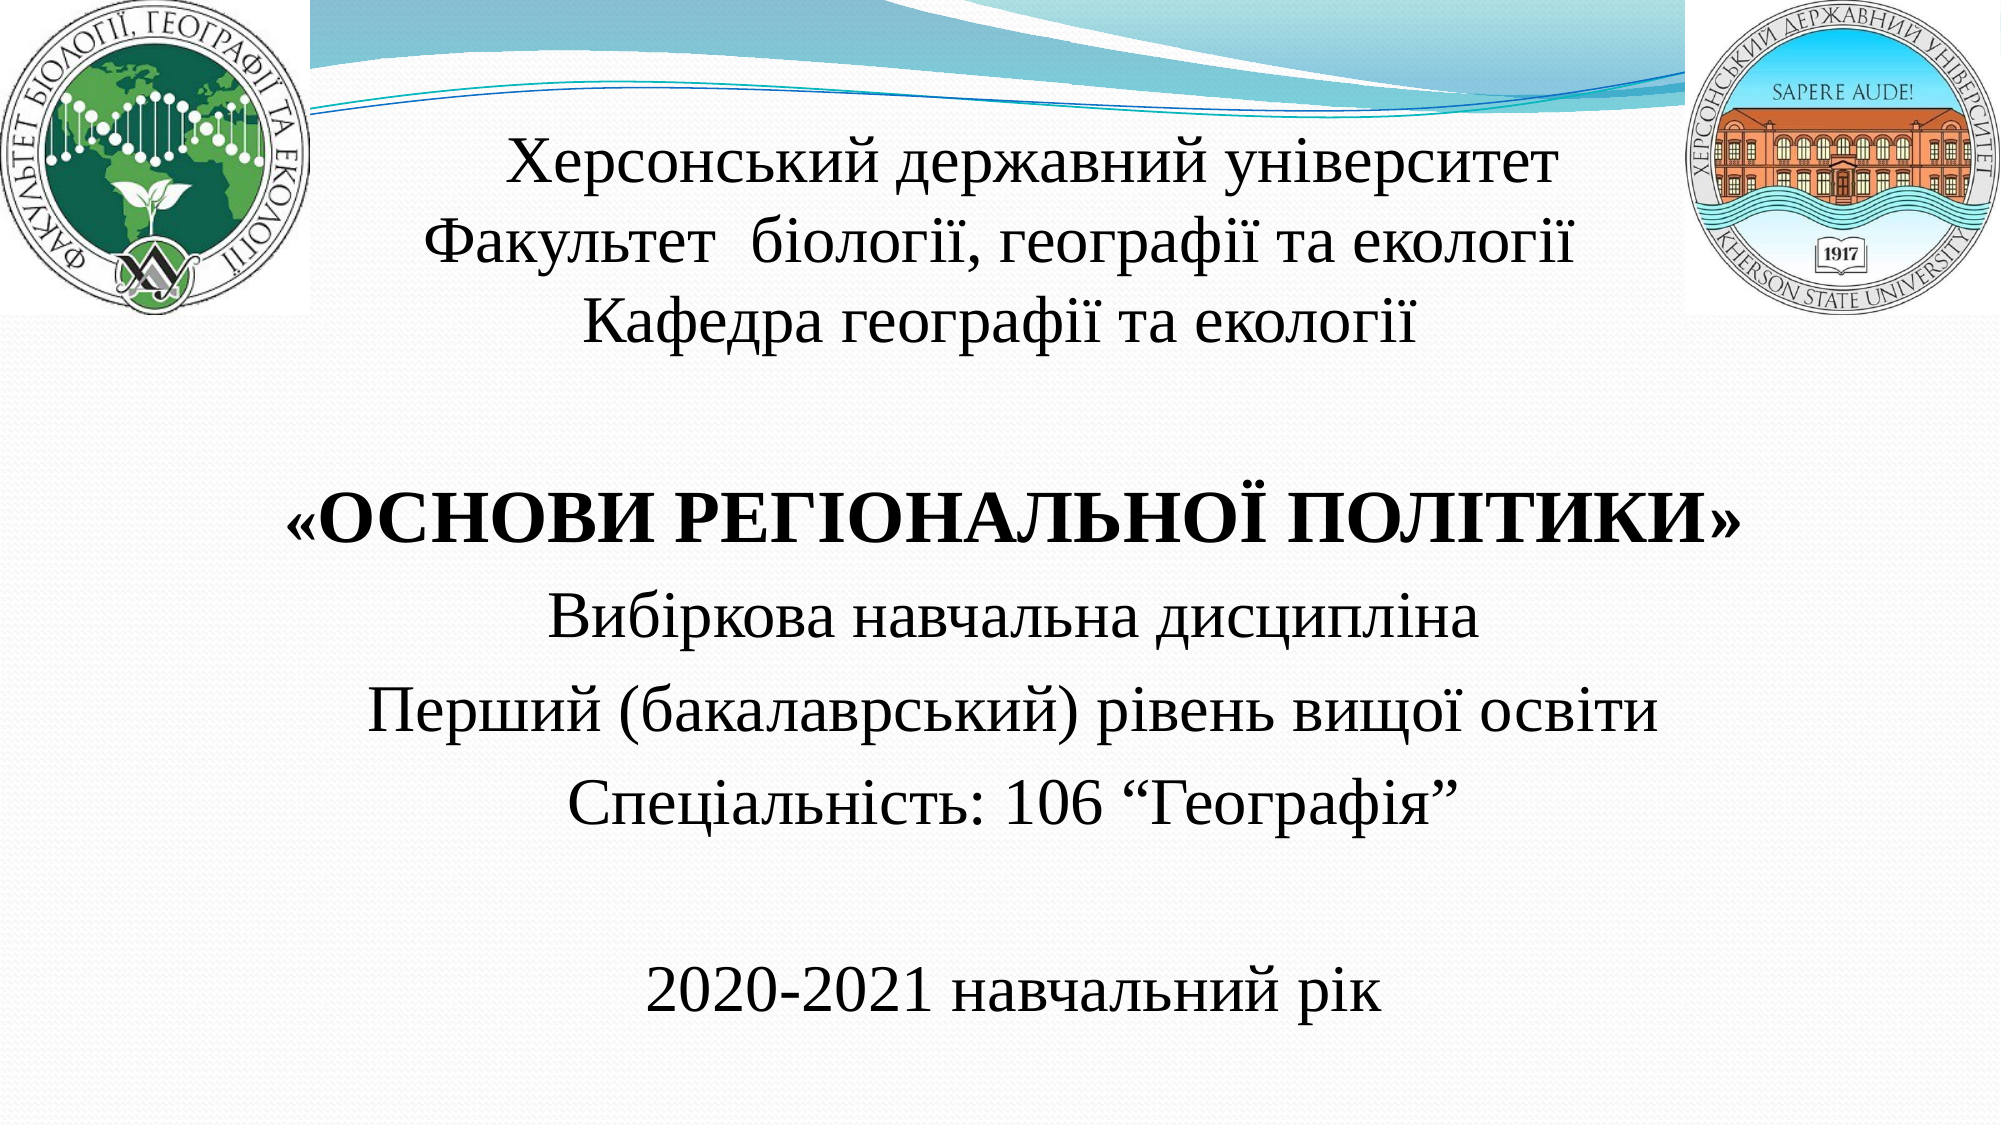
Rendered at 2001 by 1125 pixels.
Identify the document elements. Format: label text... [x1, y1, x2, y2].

title Херсонський державний університет Факультет біології, географії та екології Кафедра географії та екології [315, 8, 1678, 272]
picture [1685, 0, 2000, 315]
picture [0, 0, 310, 315]
list «ОСНОВИ РЕГІОНАЛЬНОЇ ПОЛІТИКИ» Вибіркова навчальна дисципліна Перший (бакалаврський) рівень вищої освіти Спеціальність: 106 “Географія” 2020-2021 навчальний рік [113, 272, 1916, 1092]
